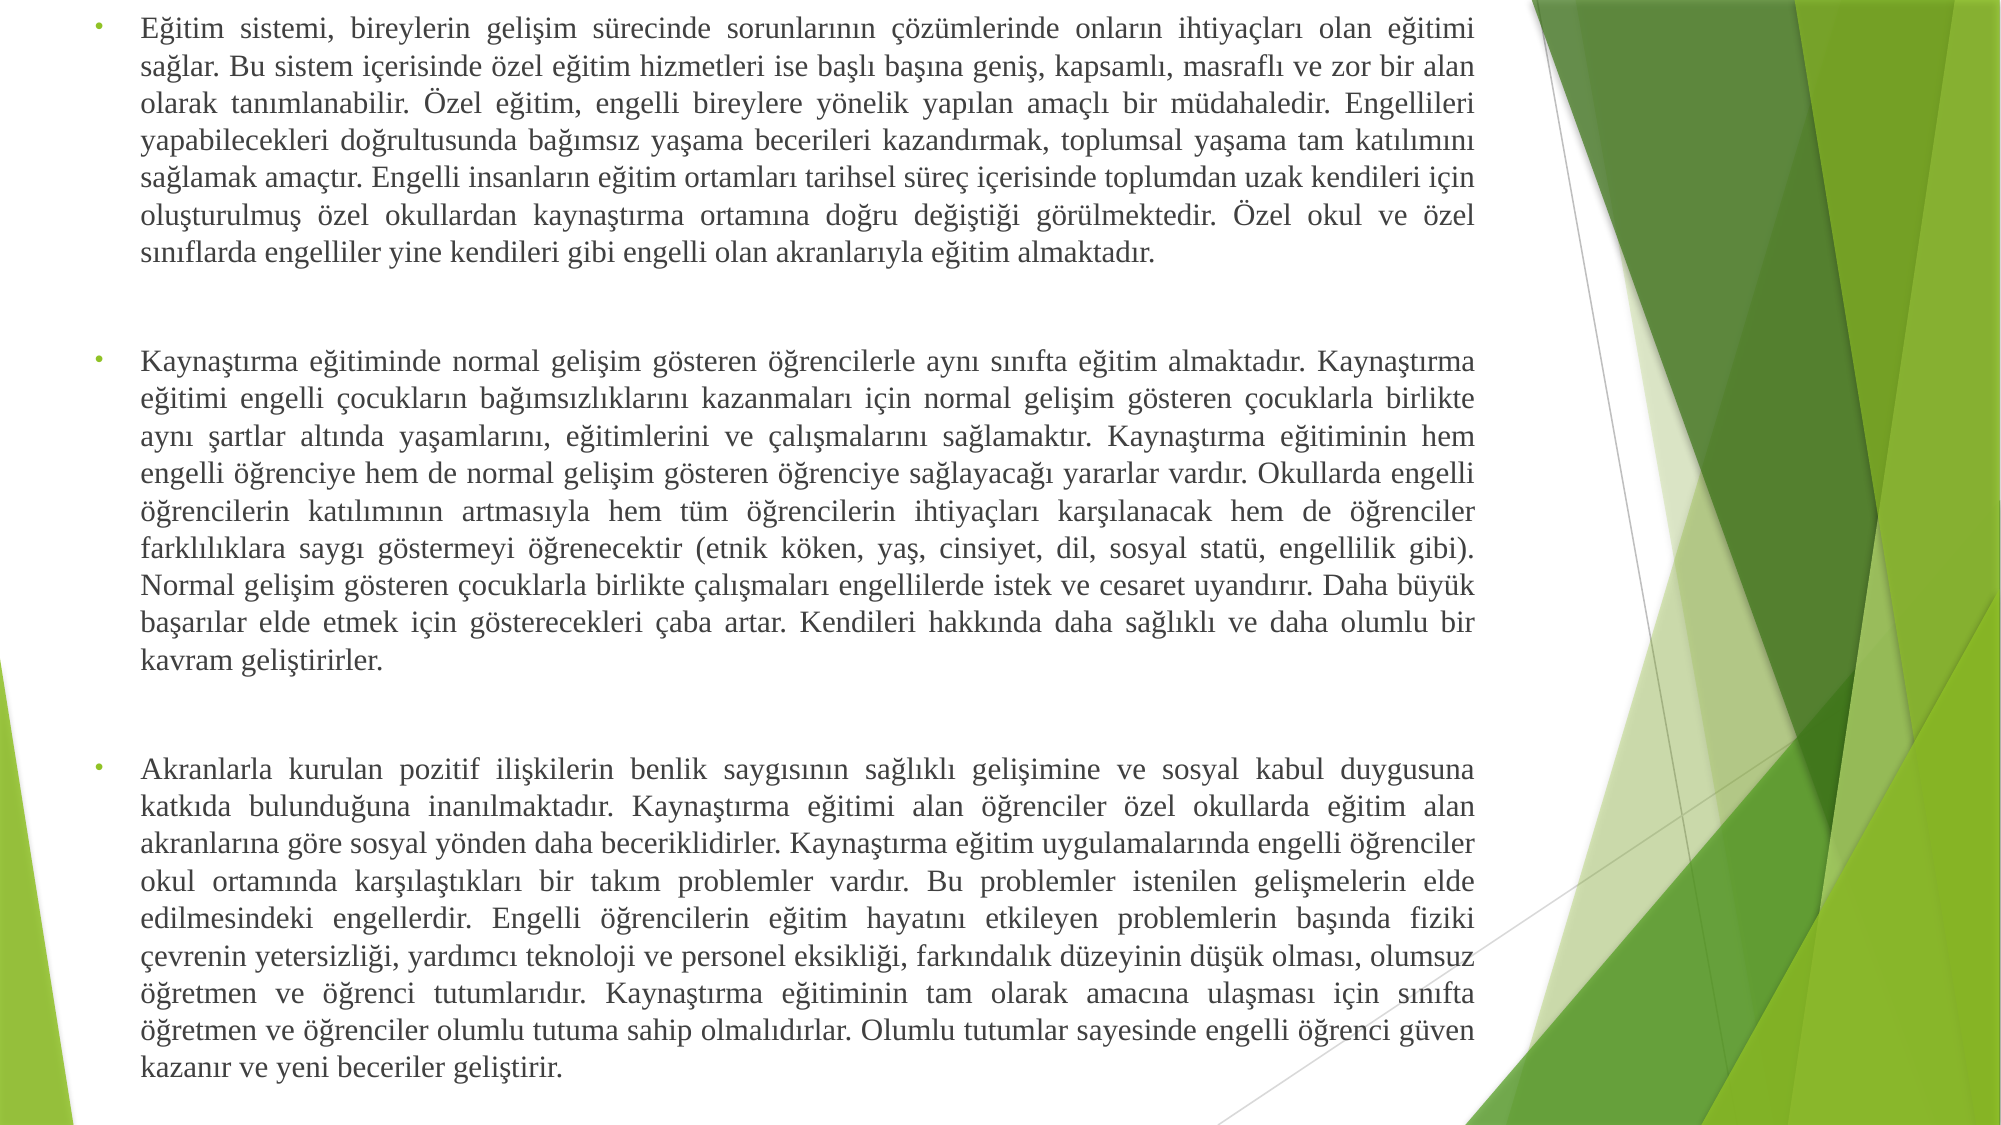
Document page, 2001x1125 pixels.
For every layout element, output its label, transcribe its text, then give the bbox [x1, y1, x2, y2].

list Eğitim sistemi, bireylerin gelişim sürecinde sorunlarının çözümlerinde onların ihtiyaçları olan eğitimi sağlar. Bu sistem içerisinde özel eğitim hizmetleri ise başlı başına geniş, kapsamlı, masraflı ve zor bir alan olarak tanımlanabilir. Özel eğitim, engelli bireylere yönelik yapılan amaçlı bir müdahaledir. Engellileri yapabilecekleri doğrultusunda bağımsız yaşama becerileri kazandırmak, toplumsal yaşama tam katılımını sağlamak amaçtır. Engelli insanların eğitim ortamları tarihsel süreç içerisinde toplumdan uzak kendileri için oluşturulmuş özel okullardan kaynaştırma ortamına doğru değiştiği görülmektedir. Özel okul ve özel sınıflarda engelliler yine kendileri gibi engelli olan akranlarıyla eğitim almaktadır. Kaynaştırma eğitiminde normal gelişim gösteren öğrencilerle aynı sınıfta eğitim almaktadır. Kaynaştırma eğitimi engelli çocukların bağımsızlıklarını kazanmaları için normal gelişim gösteren çocuklarla birlikte aynı şartlar altında yaşamlarını, eğitimlerini ve çalışmalarını sağlamaktır. Kaynaştırma eğitiminin hem engelli öğrenciye hem de normal gelişim gösteren öğrenciye sağlayacağı yararlar vardır. Okullarda engelli öğrencilerin katılımının artmasıyla hem tüm öğrencilerin ihtiyaçları karşılanacak hem de öğrenciler farklılıklara saygı göstermeyi öğrenecektir (etnik köken, yaş, cinsiyet, dil, sosyal statü, engellilik gibi). Normal gelişim gösteren çocuklarla birlikte çalışmaları engellilerde istek ve cesaret uyandırır. Daha büyük başarılar elde etmek için gösterecekleri çaba artar. Kendileri hakkında daha sağlıklı ve daha olumlu bir kavram geliştirirler. Akranlarla kurulan pozitif ilişkilerin benlik saygısının sağlıklı gelişimine ve sosyal kabul duygusuna katkıda bulunduğuna inanılmaktadır. Kaynaştırma eğitimi alan öğrenciler özel okullarda eğitim alan akranlarına göre sosyal yönden daha beceriklidirler. Kaynaştırma eğitim uygulamalarında engelli öğrenciler okul ortamında karşılaştıkları bir takım problemler vardır. Bu problemler istenilen gelişmelerin elde edilmesindeki engellerdir. Engelli öğrencilerin eğitim hayatını etkileyen problemlerin başında fiziki çevrenin yetersizliği, yardımcı teknoloji ve personel eksikliği, farkındalık düzeyinin düşük olması, olumsuz öğretmen ve öğrenci tutumlarıdır. Kaynaştırma eğitiminin tam olarak amacına ulaşması için sınıfta öğretmen ve öğrenciler olumlu tutuma sahip olmalıdırlar. Olumlu tutumlar sayesinde engelli öğrenci güven kazanır ve yeni beceriler geliştirir. [79, 0, 1490, 1114]
